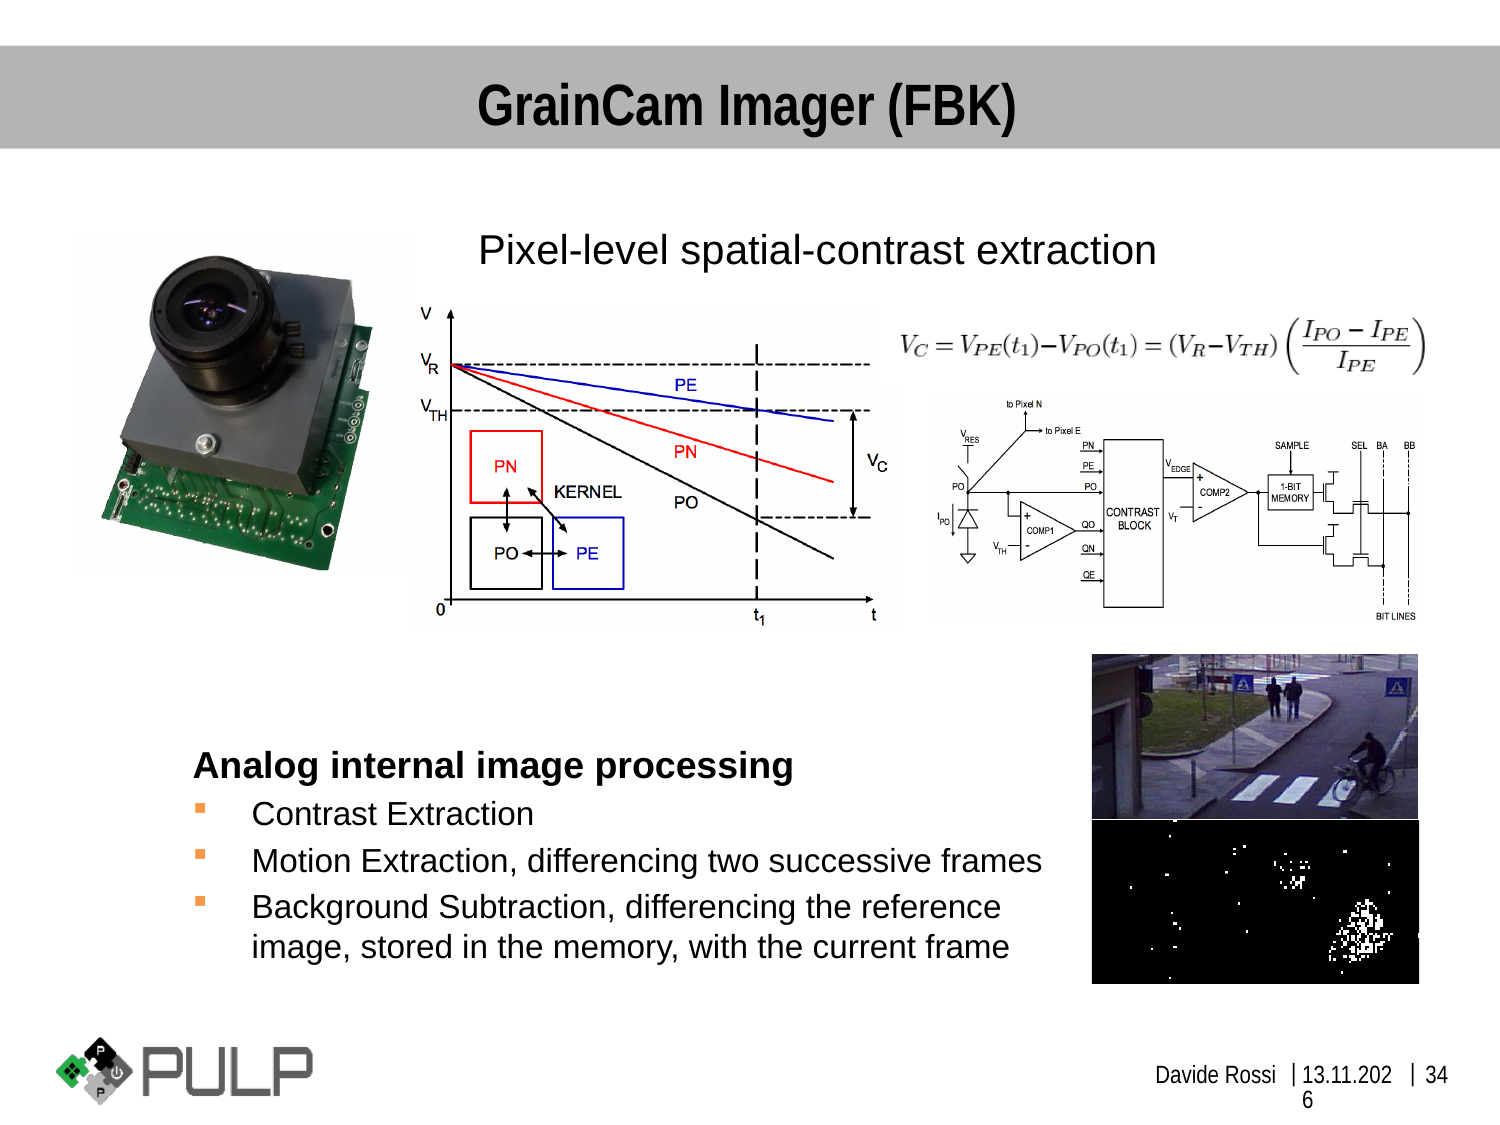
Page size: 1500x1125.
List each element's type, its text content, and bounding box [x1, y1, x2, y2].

picture [53, 1034, 316, 1108]
text_box [876, 303, 1434, 384]
text_box [1091, 654, 1420, 984]
text_box Pixel-level spatial-contrast extraction [476, 222, 1347, 273]
slide_number 34 [1415, 1034, 1459, 1112]
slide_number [1302, 1034, 1403, 1112]
text_box [409, 303, 904, 631]
footer Davide Rossi [750, 1034, 1277, 1112]
text_box [73, 235, 414, 576]
title GrainCam Imager (FBK) [51, 54, 1445, 138]
text_box [930, 398, 1421, 622]
text_box Analog internal image processing Contrast Extraction Motion Extraction, differencing two successive frames Background Subtraction, differencing the reference image, stored in the memory, with the current frame [192, 734, 1079, 972]
